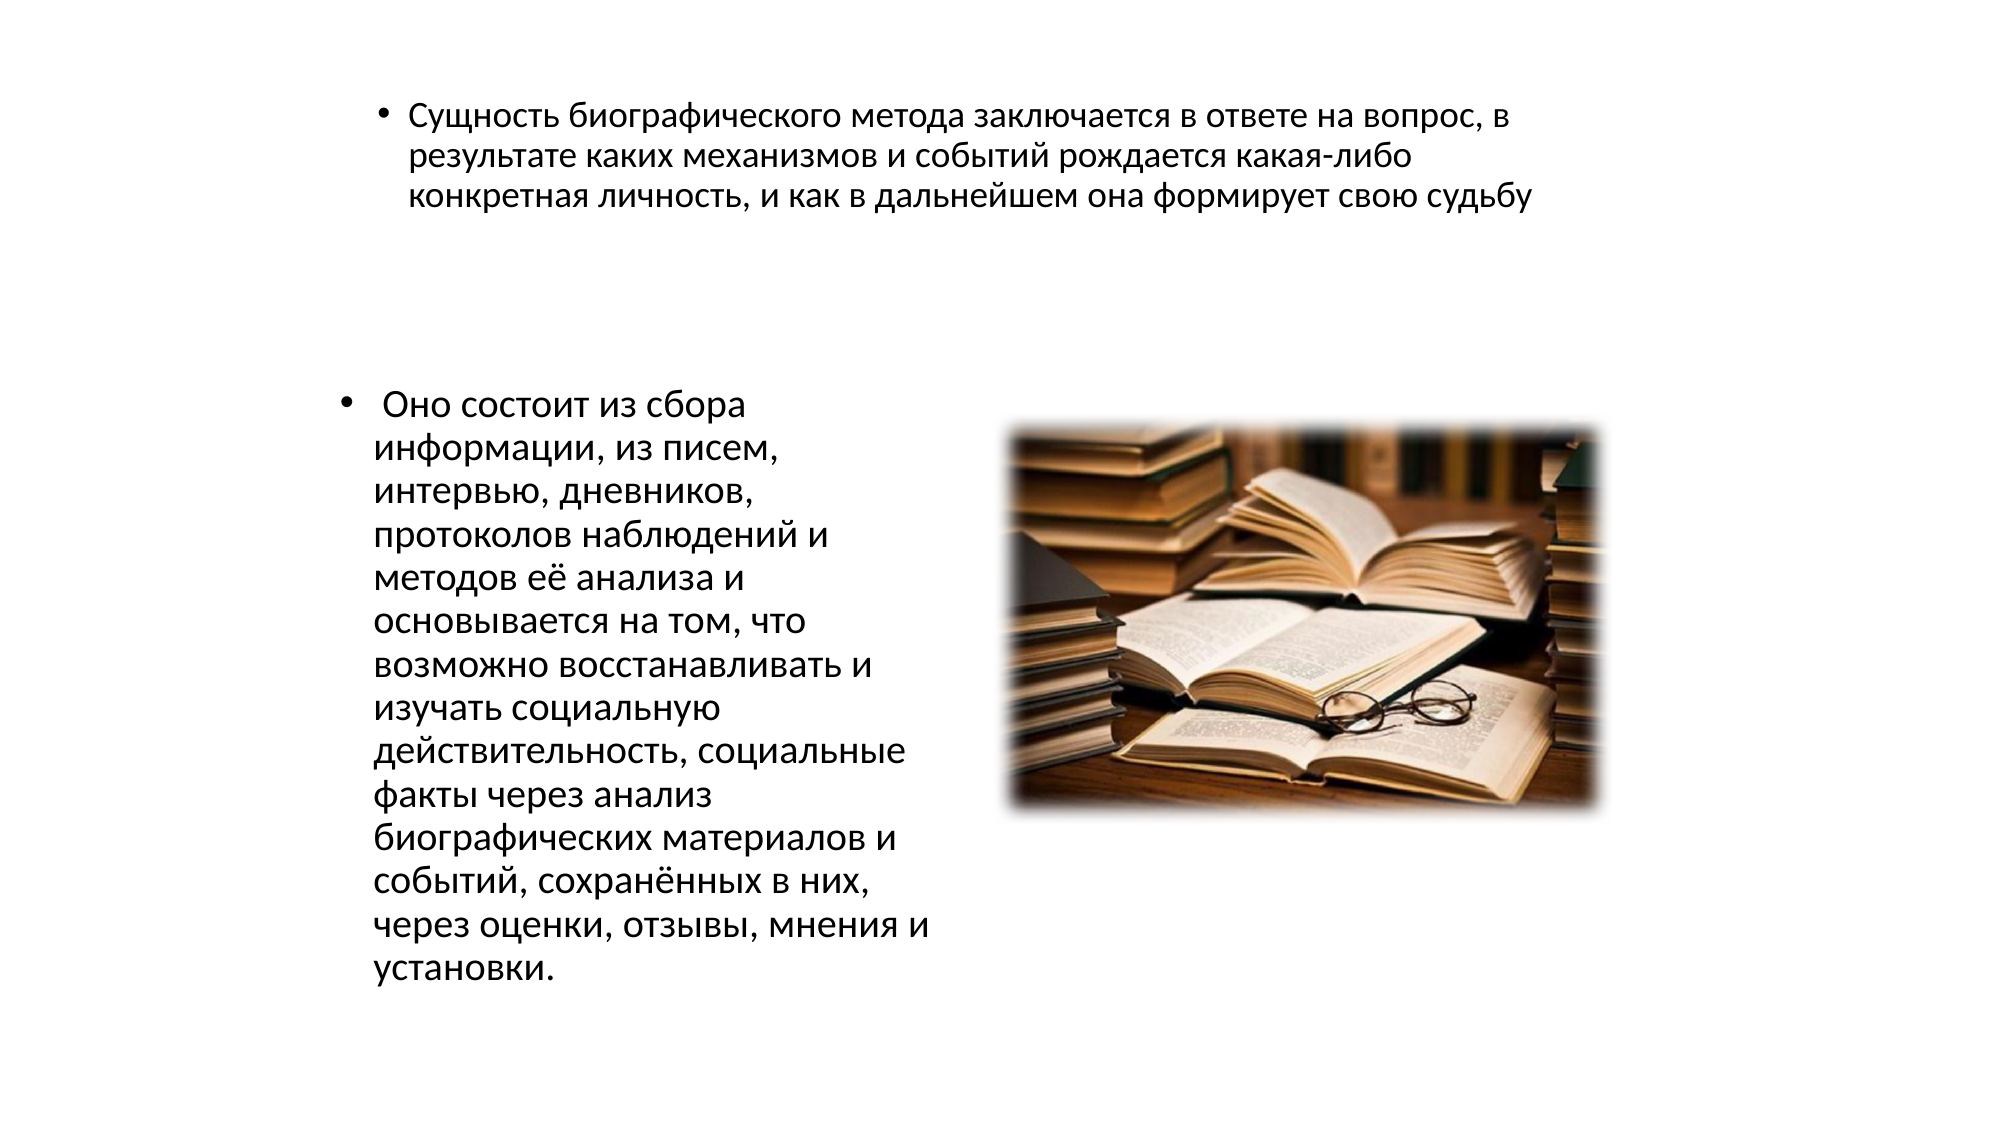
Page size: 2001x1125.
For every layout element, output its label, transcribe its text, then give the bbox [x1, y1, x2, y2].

list Оно состоит из сбора информации, из писем, интервью, дневников, протоколов наблюдений и методов её анализа и основывается на том, что возможно восстанавливать и изучать социальную действительность, социальные факты через анализ биографических материалов и событий, сохранённых в них, через оценки, отзывы, мнения и установки. [324, 375, 963, 1013]
picture [993, 412, 1613, 825]
list Сущность биографического метода заключается в ответе на вопрос, в результате каких механизмов и событий рождается какая-либо конкретная личность, и как в дальнейшем она формирует свою судьбу [362, 87, 1551, 263]
